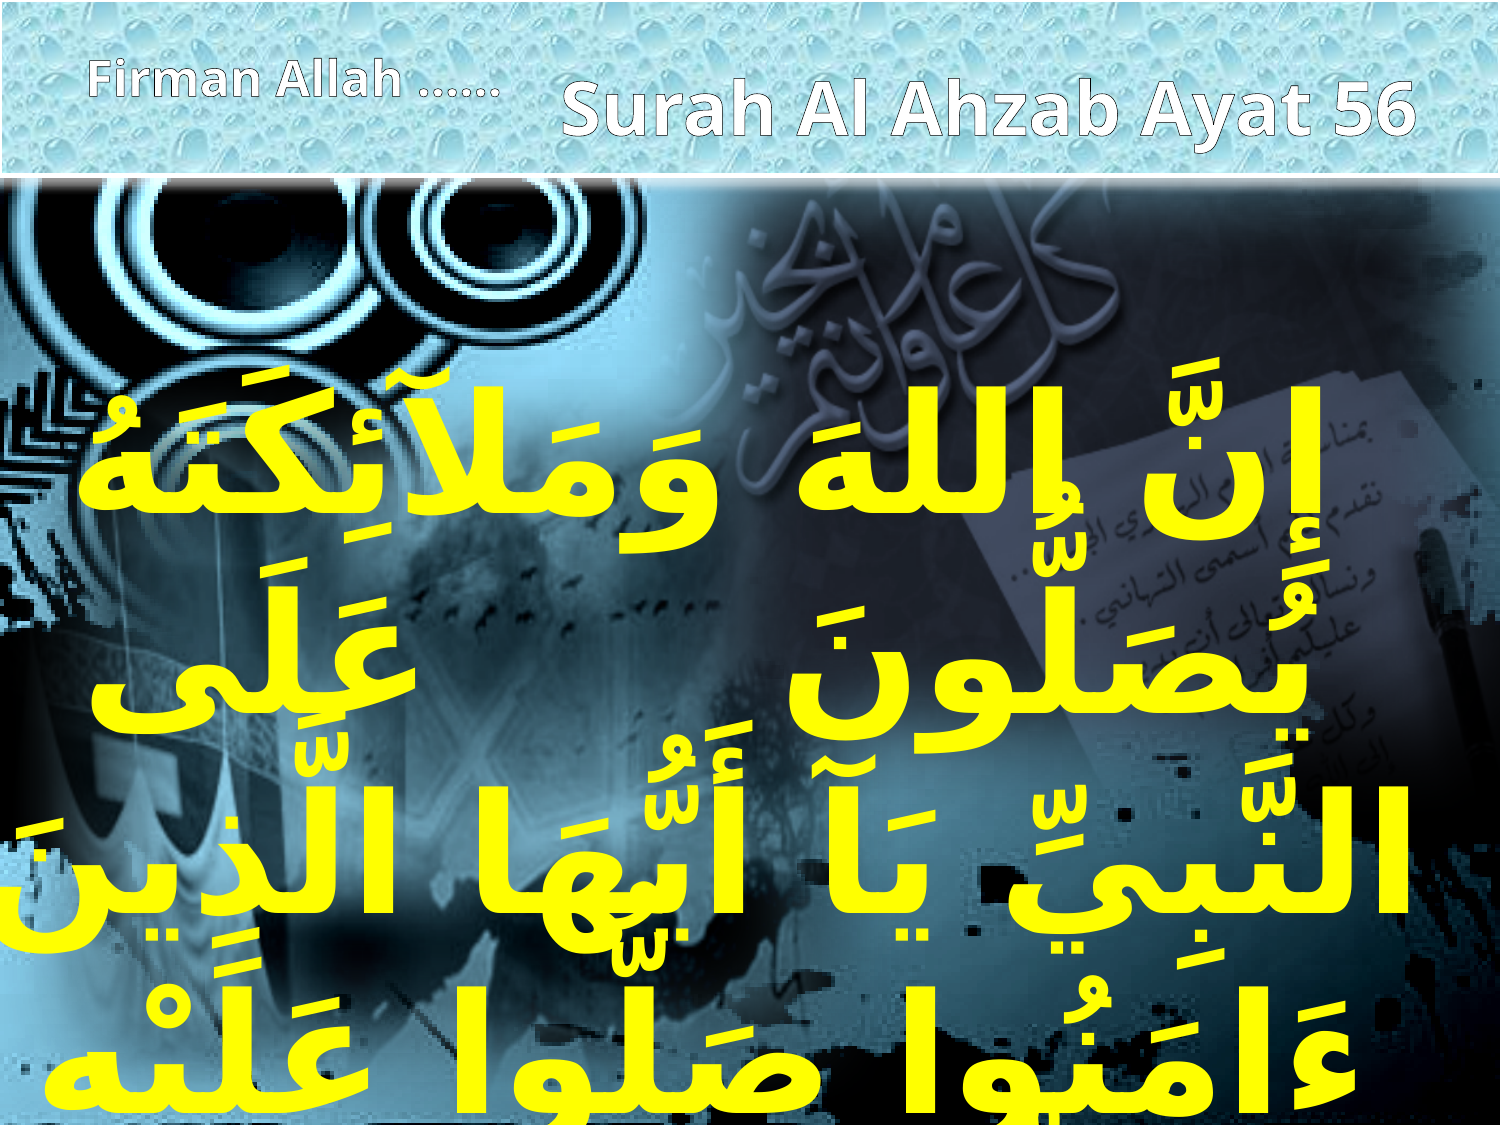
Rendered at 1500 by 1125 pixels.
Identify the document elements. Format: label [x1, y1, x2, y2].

text_box [0, 0, 1500, 1125]
